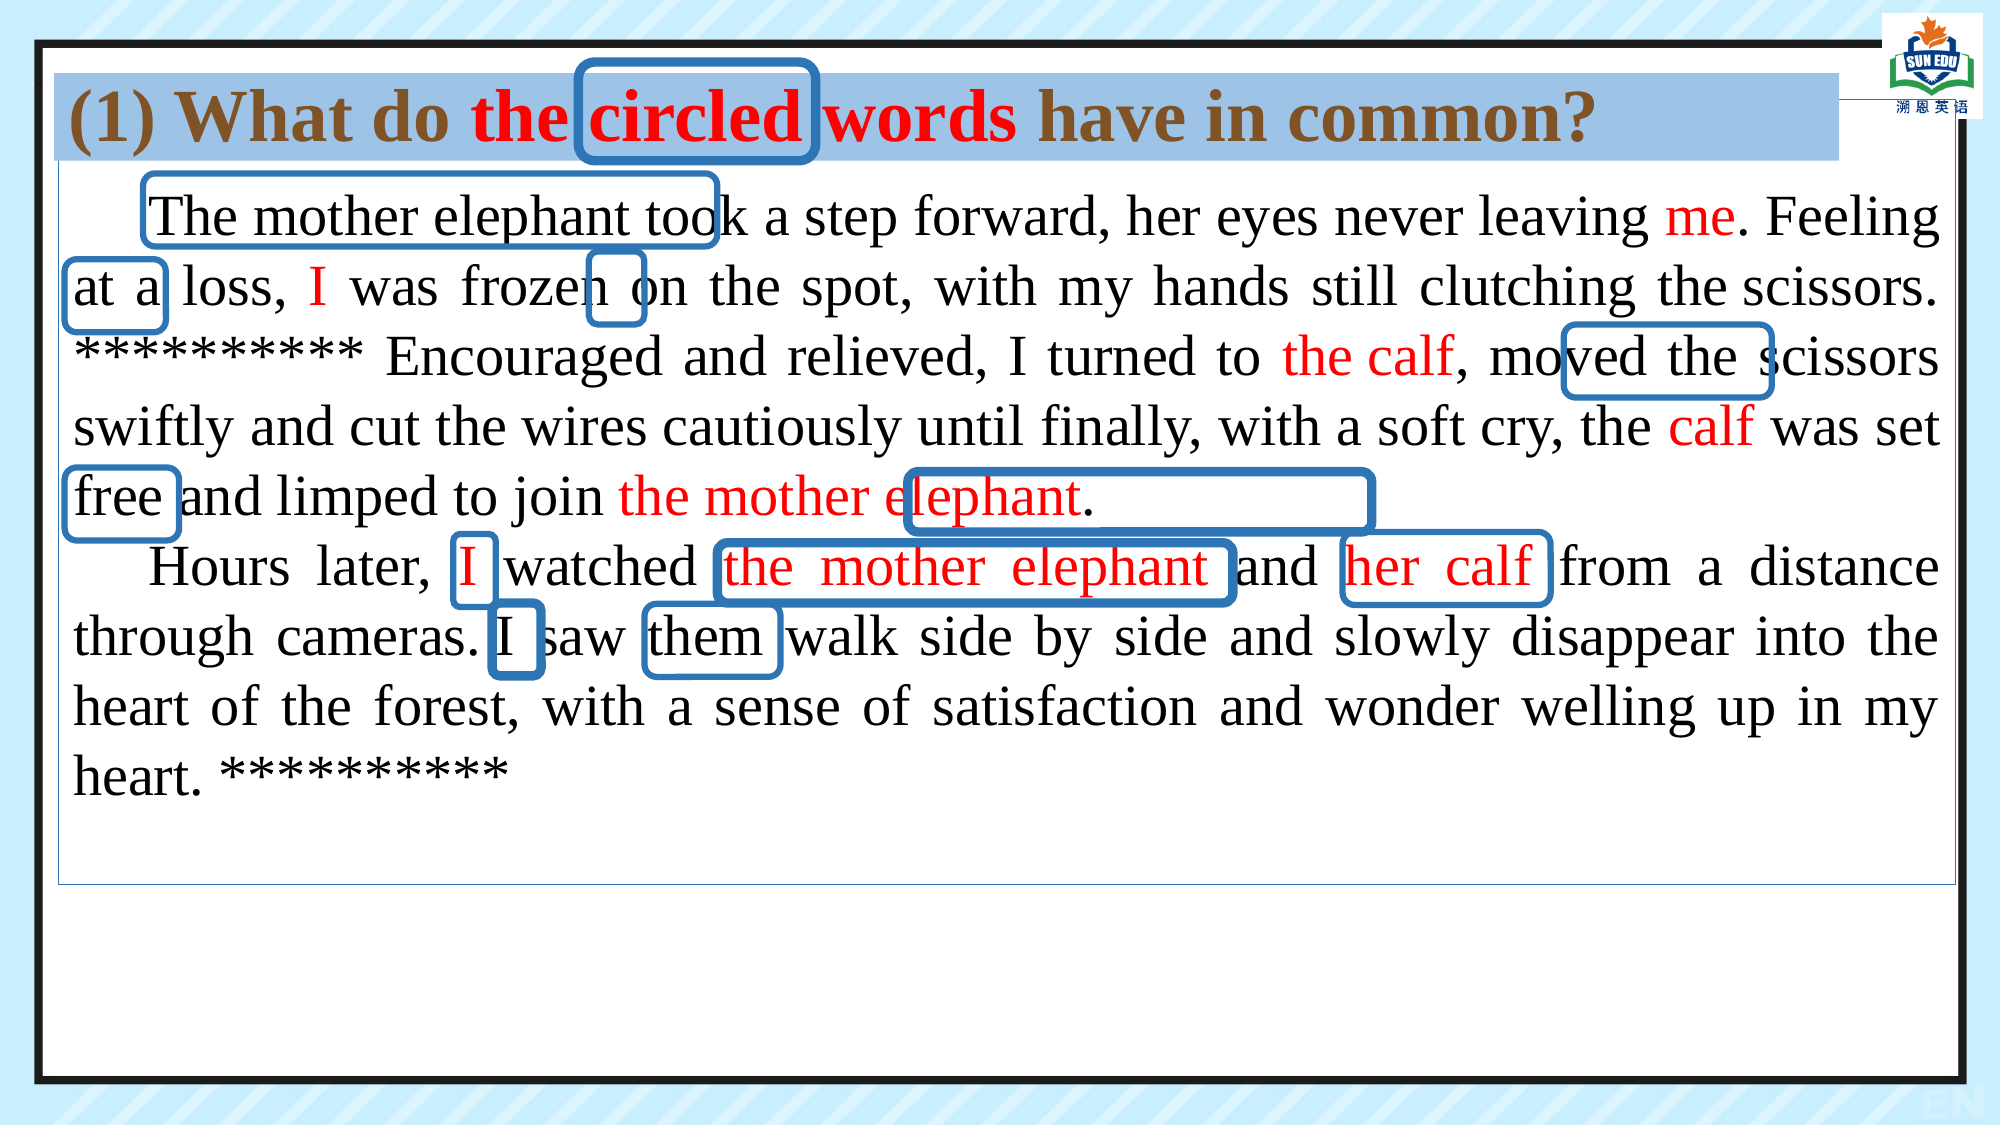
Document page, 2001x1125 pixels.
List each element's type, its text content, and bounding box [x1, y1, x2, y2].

text_box [643, 602, 782, 678]
text_box [906, 470, 1373, 534]
text_box (1) What do the circled words have in common? [54, 73, 587, 161]
text_box [142, 172, 719, 248]
text_box [577, 60, 817, 162]
text_box [1341, 530, 1552, 607]
text_box [1562, 323, 1773, 399]
picture [0, 0, 2001, 1125]
text_box [587, 250, 646, 326]
text_box [63, 466, 181, 542]
text_box [491, 601, 543, 677]
text_box The mother elephant took a step forward, her eyes never leaving me. Feeling at a loss, I was frozen on the spot, with my hands still clutching the scissors. ********** Encouraged and relieved, I turned to the calf, moved the scissors swiftly and cut the wires cautiously until finally, with a soft cry, the calf was set free and limped to join the mother elephant. Hours later, I watched the mother elephant and her calf from a distance through cameras. I saw them walk side by side and slowly disappear into the heart of the forest, with a sense of satisfaction and wonder welling up in my heart. ********** [58, 99, 1956, 885]
text_box [63, 258, 167, 334]
text_box [452, 532, 497, 609]
text_box [716, 541, 1234, 605]
text_box (1) What do the circled words have in common? [807, 73, 1840, 161]
